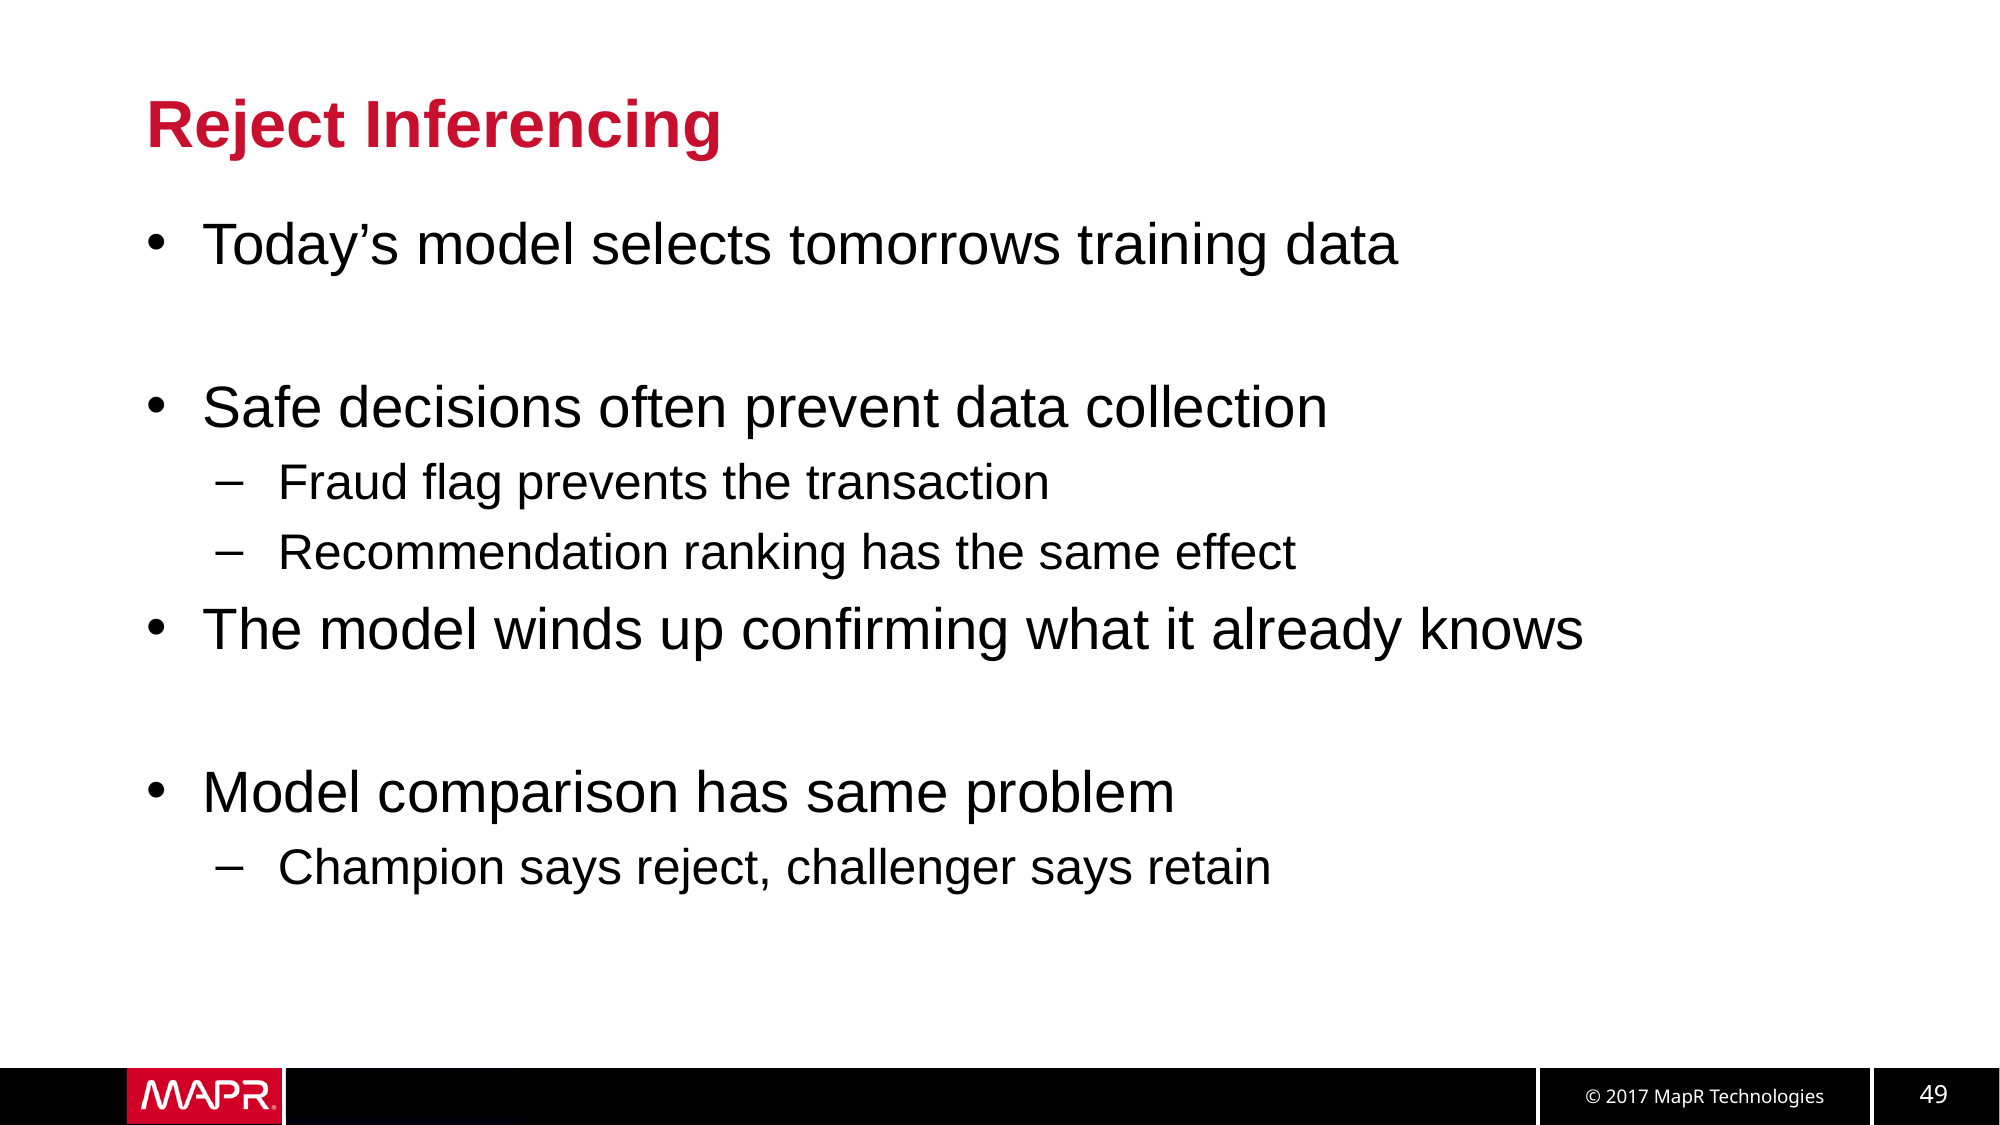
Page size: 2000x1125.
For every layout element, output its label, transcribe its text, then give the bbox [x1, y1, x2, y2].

list Today’s model selects tomorrows training data Safe decisions often prevent data collection Fraud flag prevents the transaction Recommendation ranking has the same effect The model winds up confirming what it already knows Model comparison has same problem Champion says reject, challenger says retain [126, 196, 1869, 1005]
title Reject Inferencing [126, 45, 1869, 196]
picture [103, 1068, 282, 1125]
picture [286, 1119, 524, 1125]
